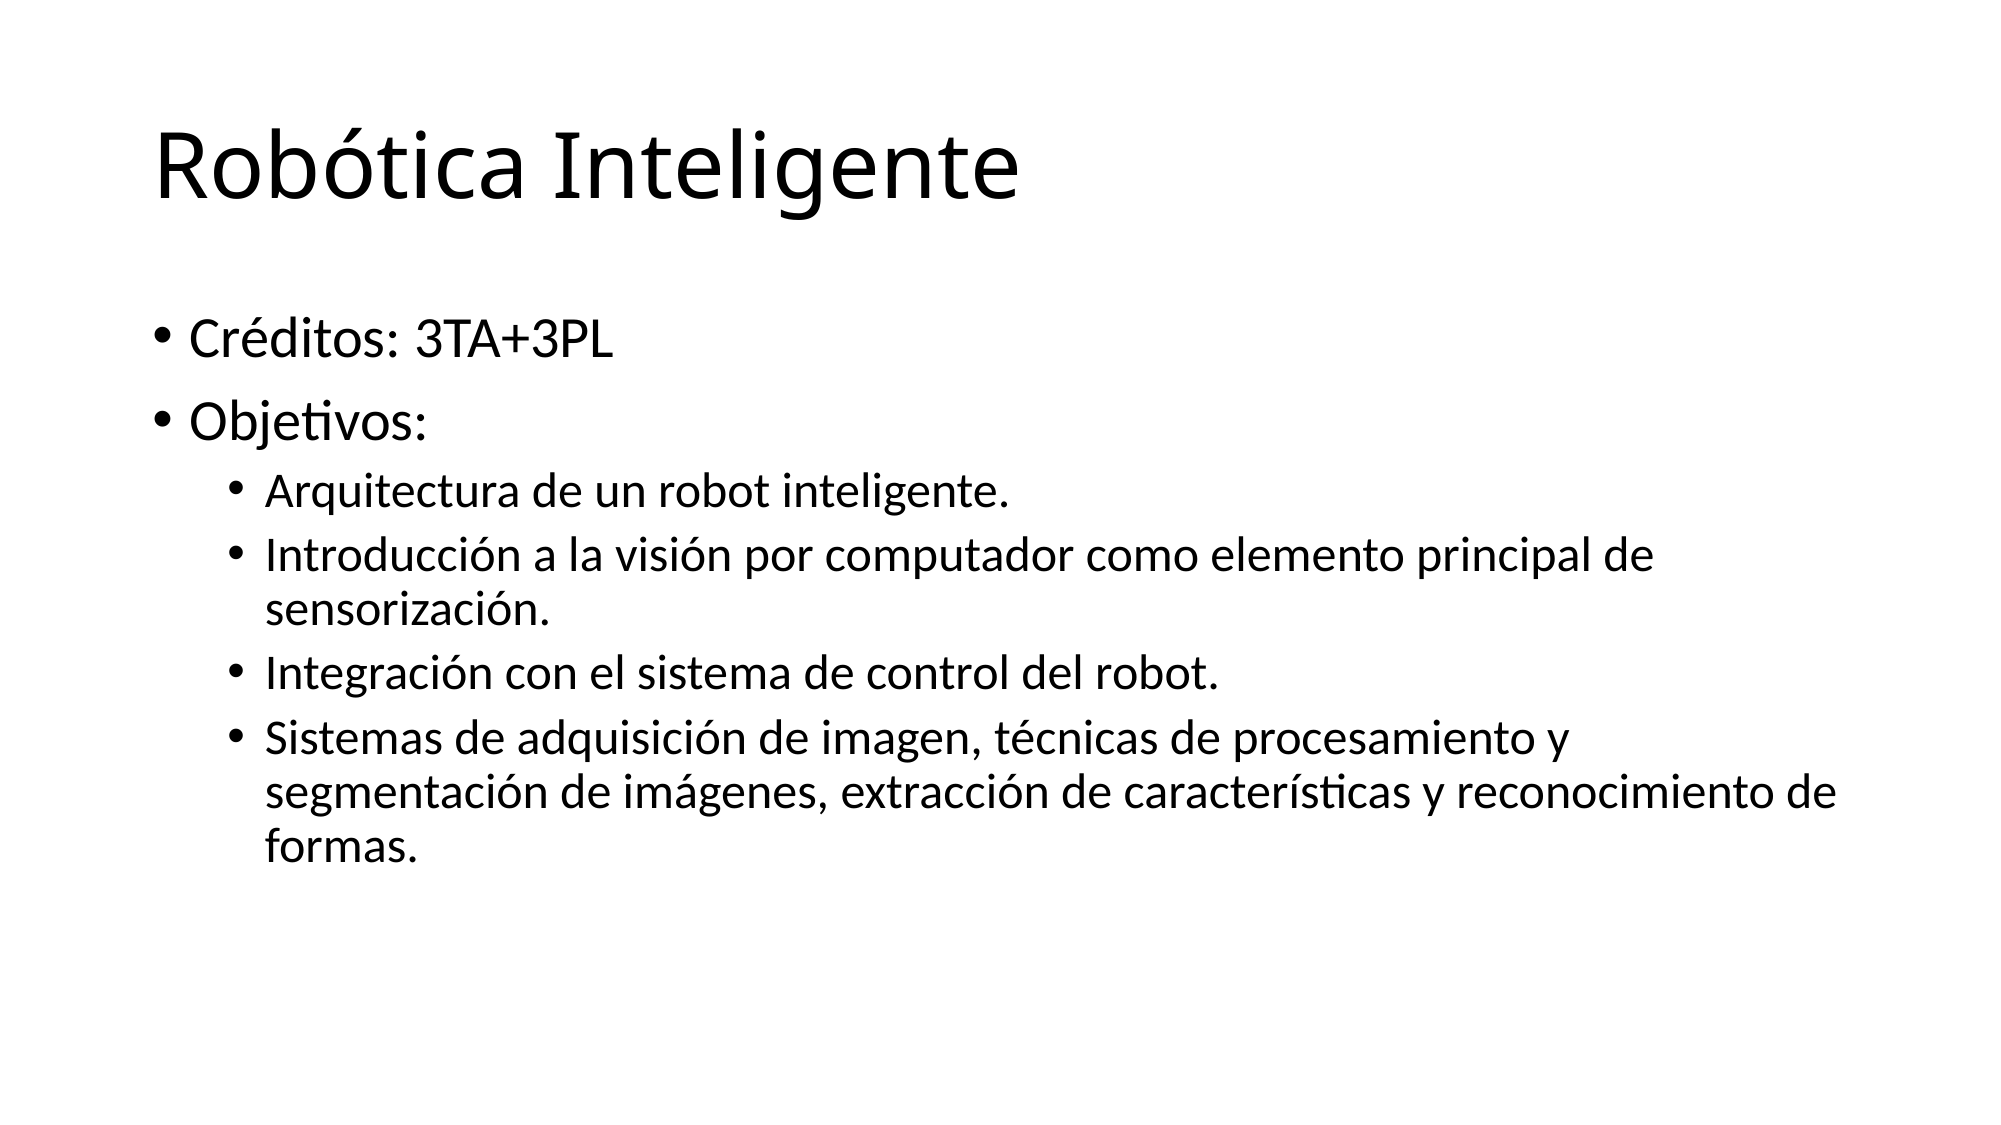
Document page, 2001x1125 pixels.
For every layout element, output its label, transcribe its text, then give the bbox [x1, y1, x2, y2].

list Créditos: 3TA+3PL Objetivos: Arquitectura de un robot inteligente. Introducción a la visión por computador como elemento principal de sensorización. Integración con el sistema de control del robot. Sistemas de adquisición de imagen, técnicas de procesamiento y segmentación de imágenes, extracción de características y reconocimiento de formas. [137, 299, 1863, 1014]
title Robótica Inteligente [137, 59, 1863, 278]
